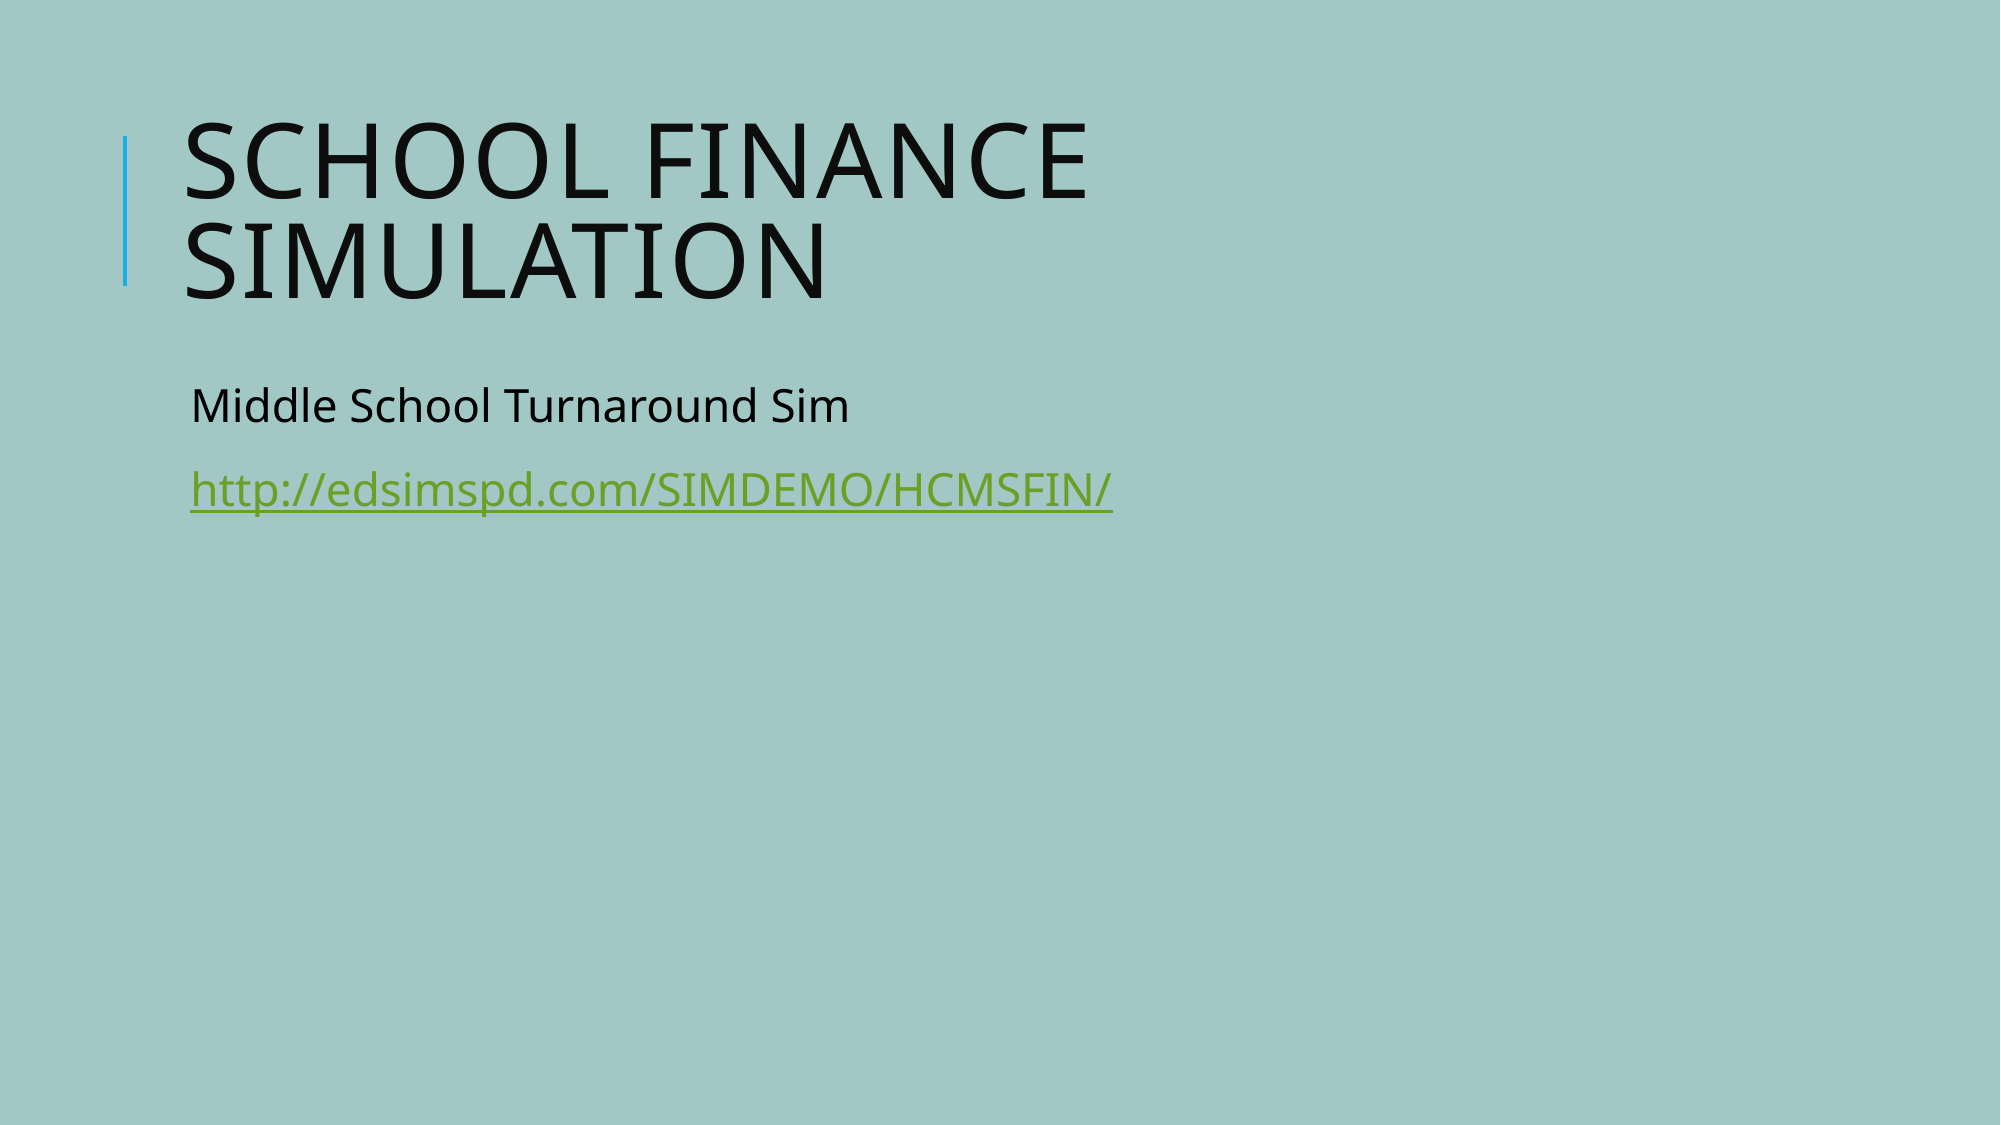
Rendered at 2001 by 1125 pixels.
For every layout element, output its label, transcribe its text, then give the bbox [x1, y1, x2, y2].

title School Finance Simulation [168, 96, 1763, 342]
list Middle School Turnaround Sim http://edsimspd.com/SIMDEMO/HCMSFIN/ [168, 375, 1763, 1035]
